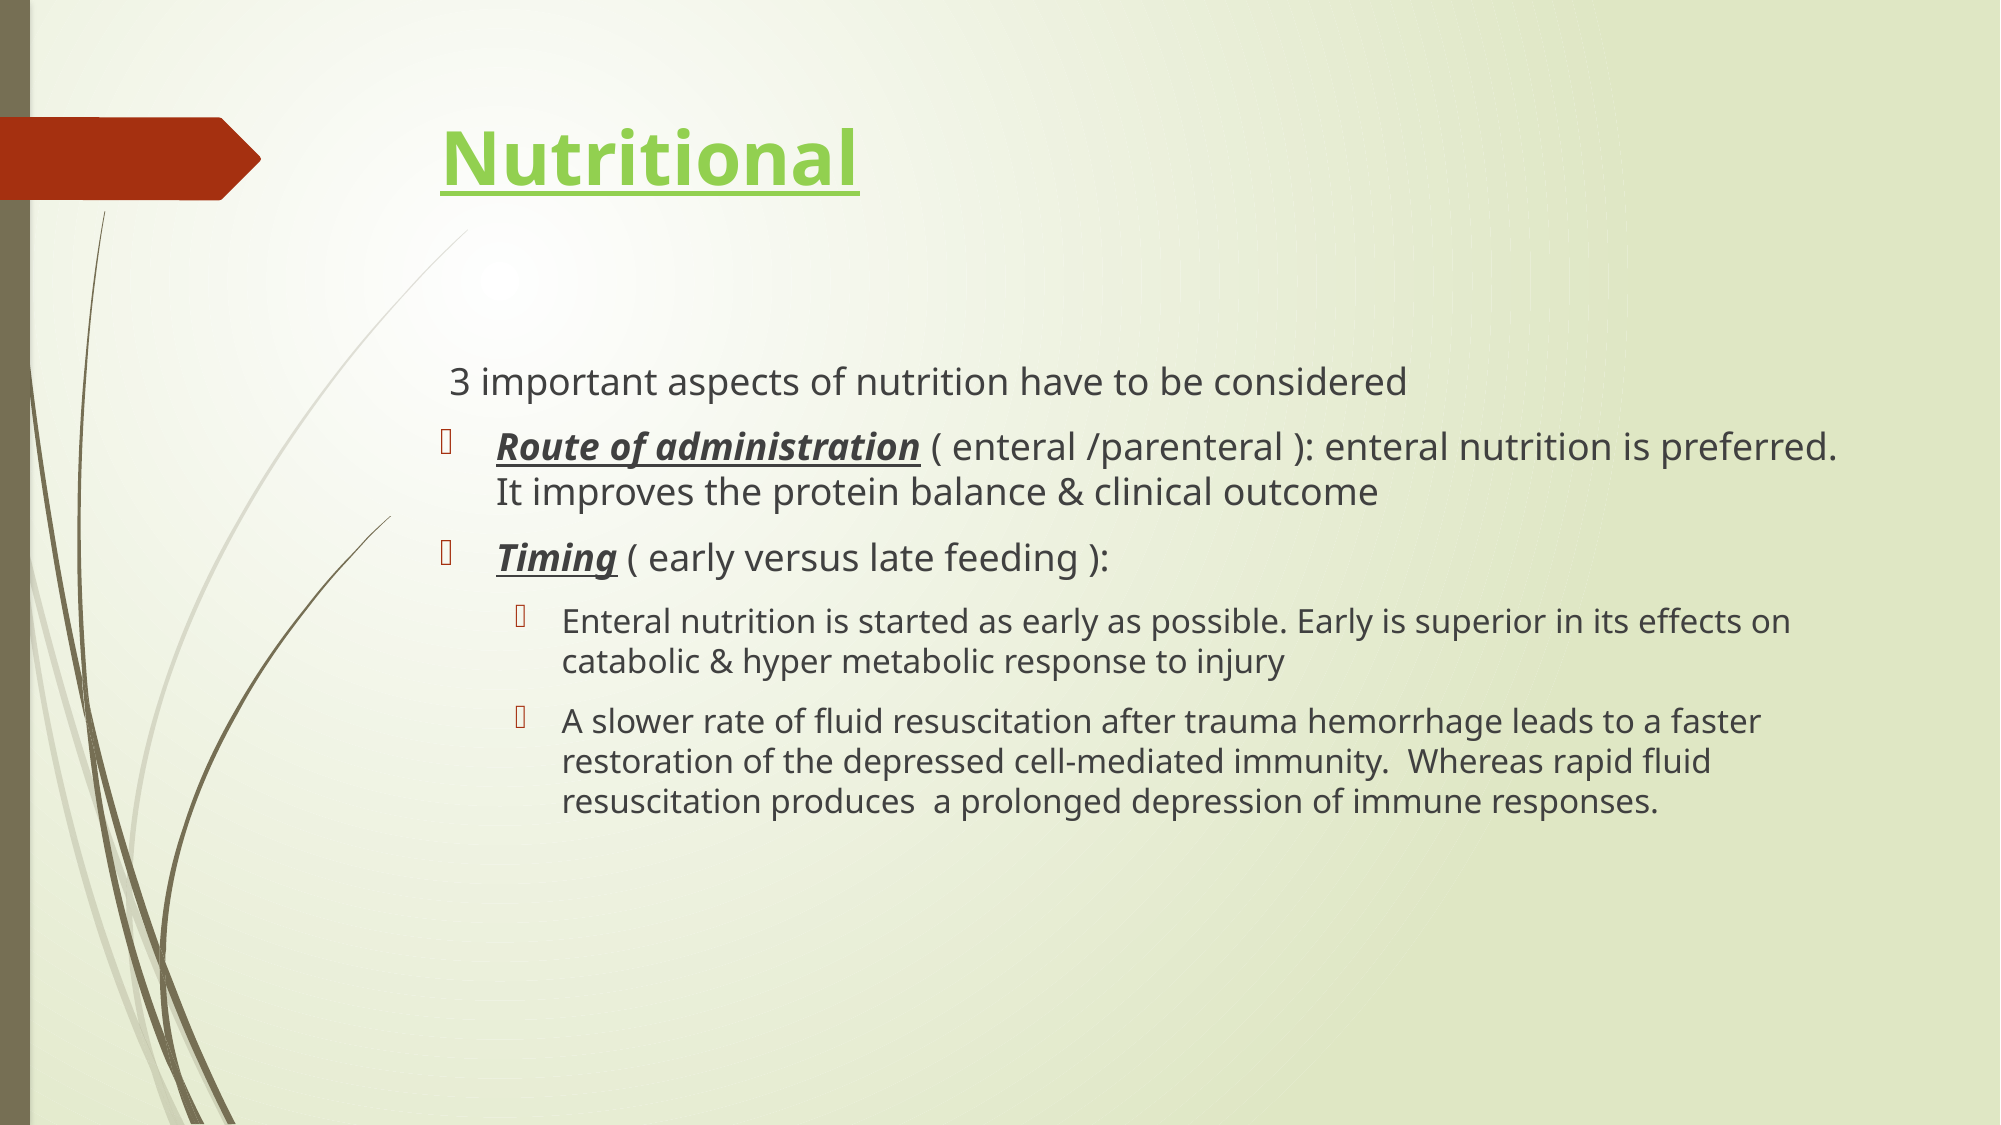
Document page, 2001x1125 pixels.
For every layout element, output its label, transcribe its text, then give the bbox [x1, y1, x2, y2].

title Nutritional [425, 102, 1888, 313]
list 3 important aspects of nutrition have to be considered Route of administration ( enteral /parenteral ): enteral nutrition is preferred. It improves the protein balance & clinical outcome Timing ( early versus late feeding ): Enteral nutrition is started as early as possible. Early is superior in its effects on catabolic & hyper metabolic response to injury A slower rate of fluid resuscitation after trauma hemorrhage leads to a faster restoration of the depressed cell-mediated immunity. Whereas rapid fluid resuscitation produces a prolonged depression of immune responses. [424, 350, 1888, 970]
